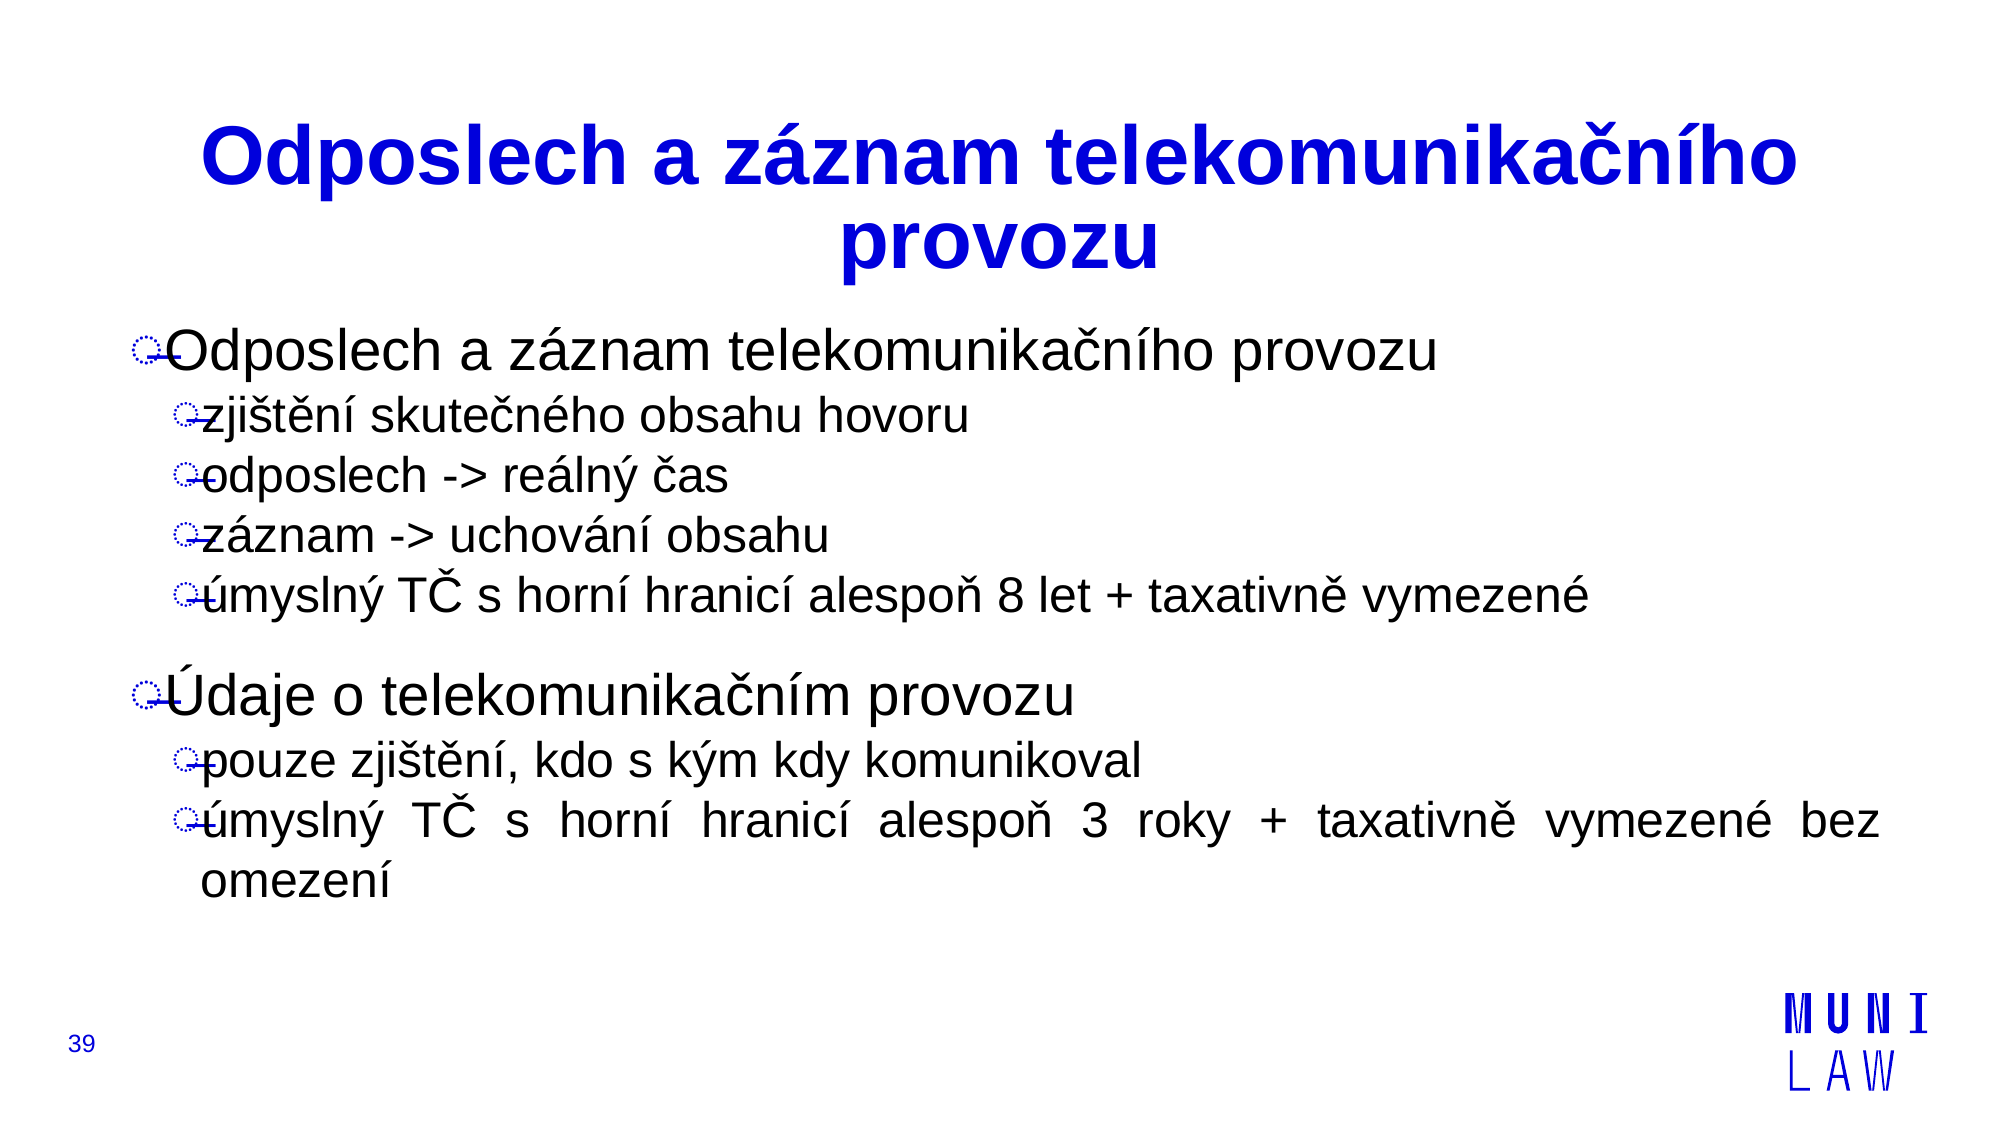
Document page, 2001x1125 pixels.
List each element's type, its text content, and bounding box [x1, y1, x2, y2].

title Odposlech a záznam telekomunikačního provozu [118, 118, 1883, 193]
list Odposlech a záznam telekomunikačního provozu zjištění skutečného obsahu hovoru odposlech -> reálný čas záznam -> uchování obsahu úmyslný TČ s horní hranicí alespoň 8 let + taxativně vymezené Údaje o telekomunikačním provozu pouze zjištění, kdo s kým kdy komunikoval úmyslný TČ s horní hranicí alespoň 3 roky + taxativně vymezené bez omezení [118, 277, 1883, 957]
slide_number 39 [67, 1021, 110, 1063]
